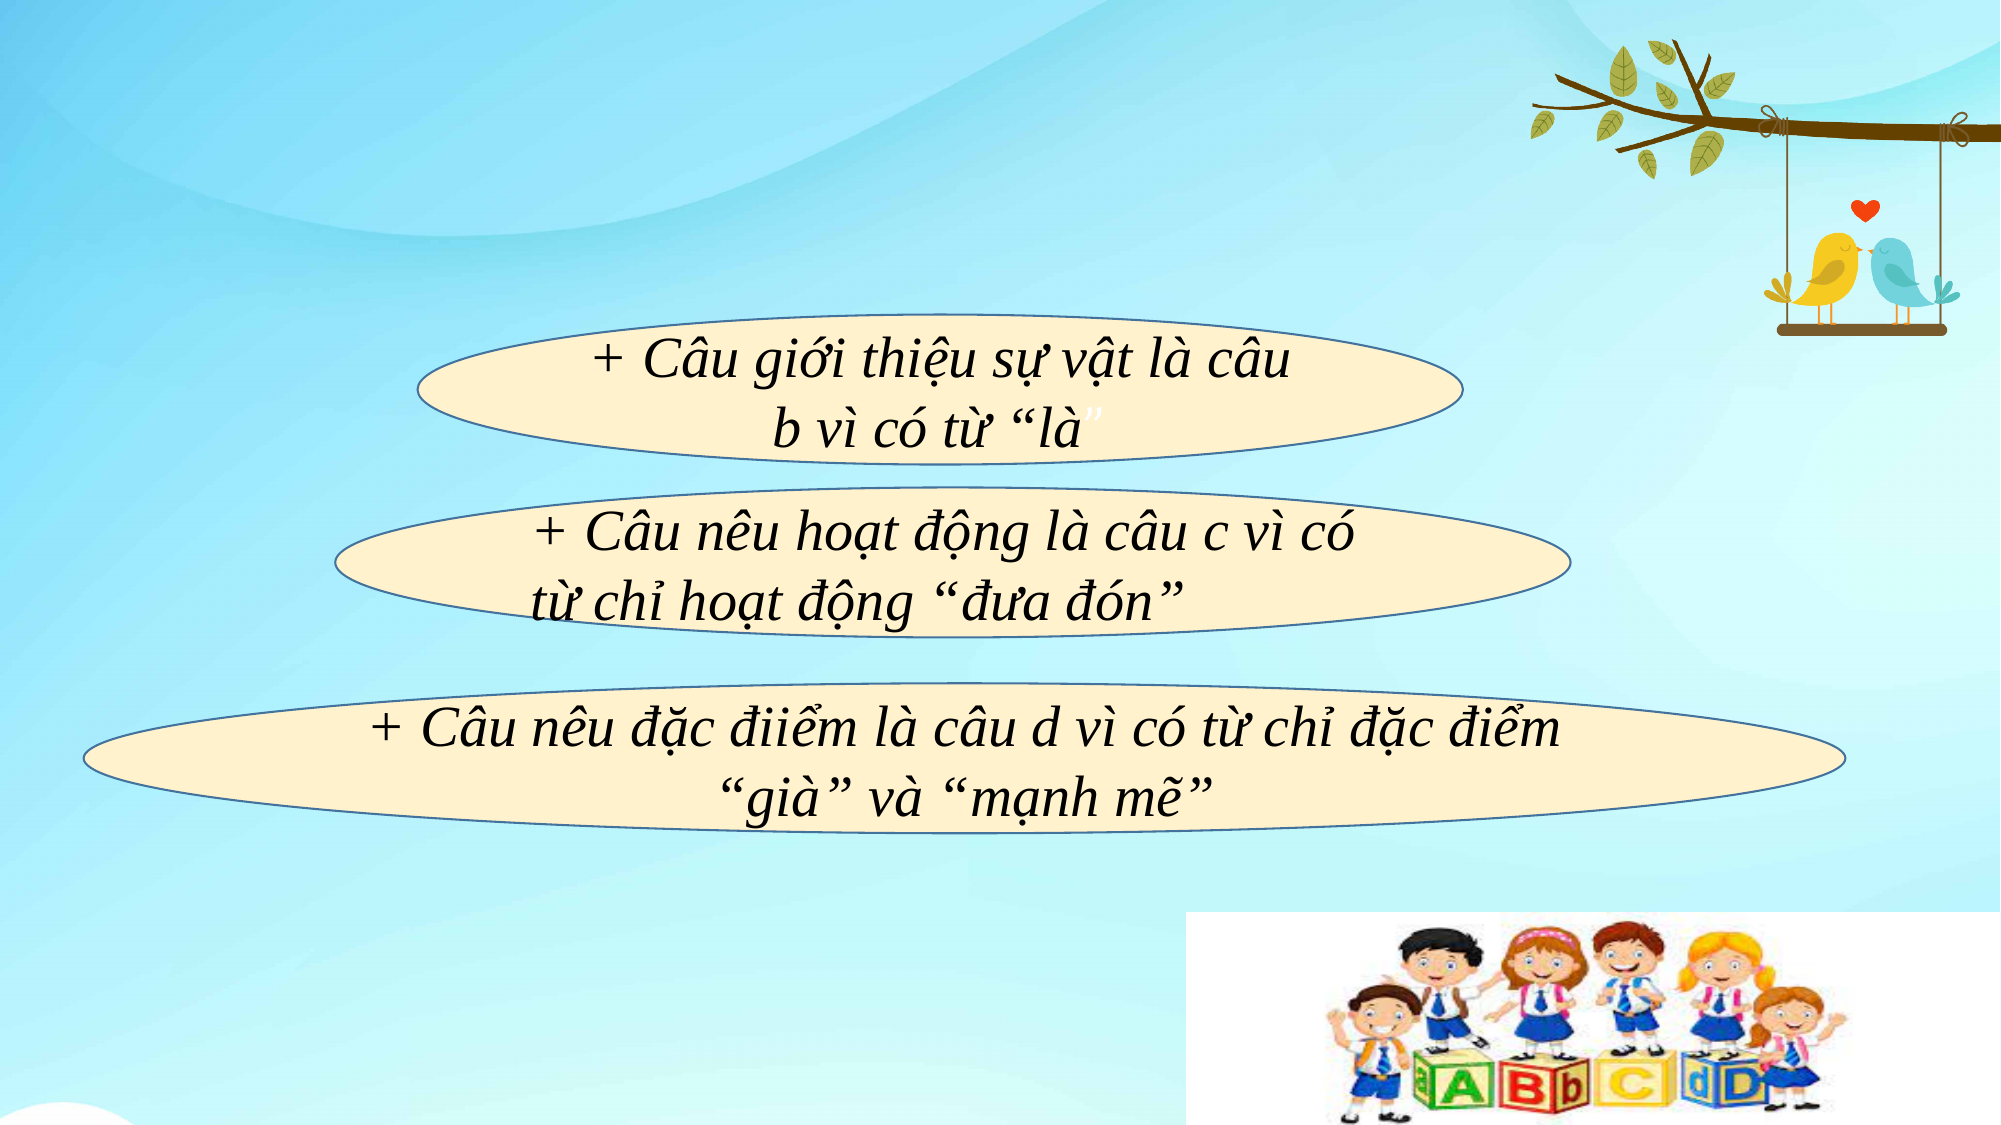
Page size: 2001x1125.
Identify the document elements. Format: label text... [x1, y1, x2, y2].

text_box + Câu nêu hoạt động là câu c vì có từ chỉ hoạt động “đưa đón” [334, 486, 1572, 639]
text_box + Câu nêu đặc điiểm là câu d vì có từ chỉ đặc điểm “già” và “mạnh mẽ” [82, 682, 1847, 835]
text_box + Câu giới thiệu sự vật là câu b vì có từ “là” [416, 313, 1465, 466]
picture [0, 0, 2001, 1125]
